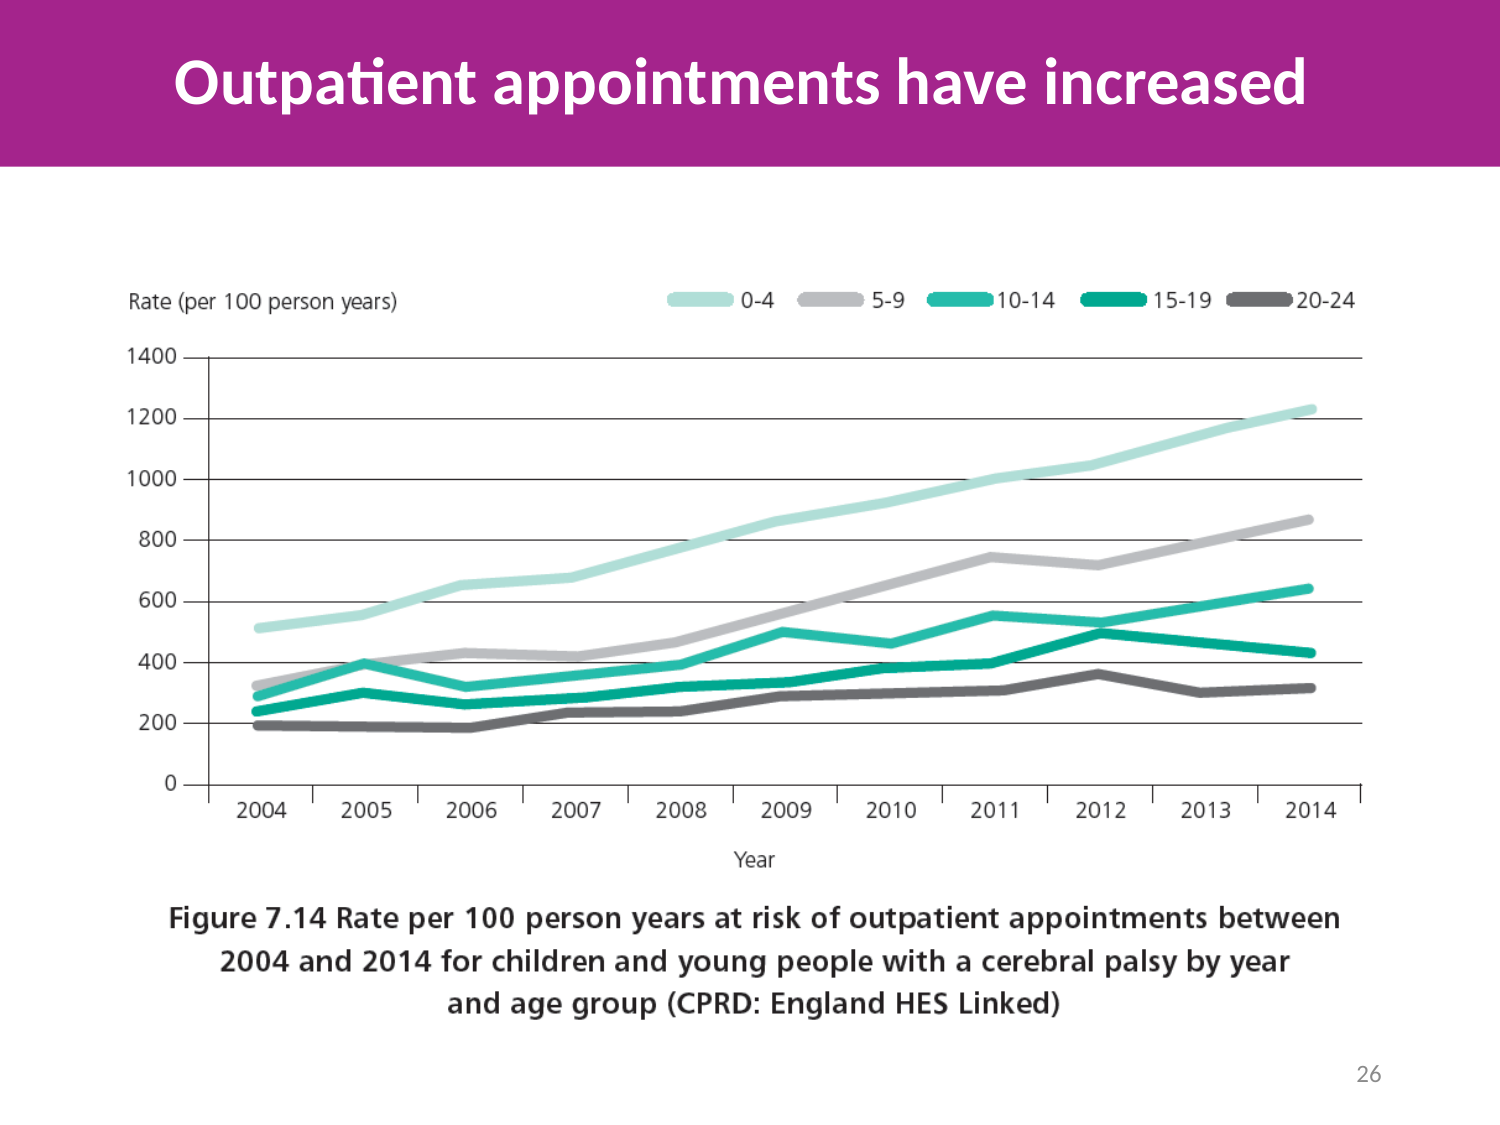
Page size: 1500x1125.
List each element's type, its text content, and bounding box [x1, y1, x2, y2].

slide_number 26 [1059, 1042, 1397, 1103]
picture [113, 271, 1381, 1031]
title Outpatient appointments have increased [0, 0, 1500, 167]
